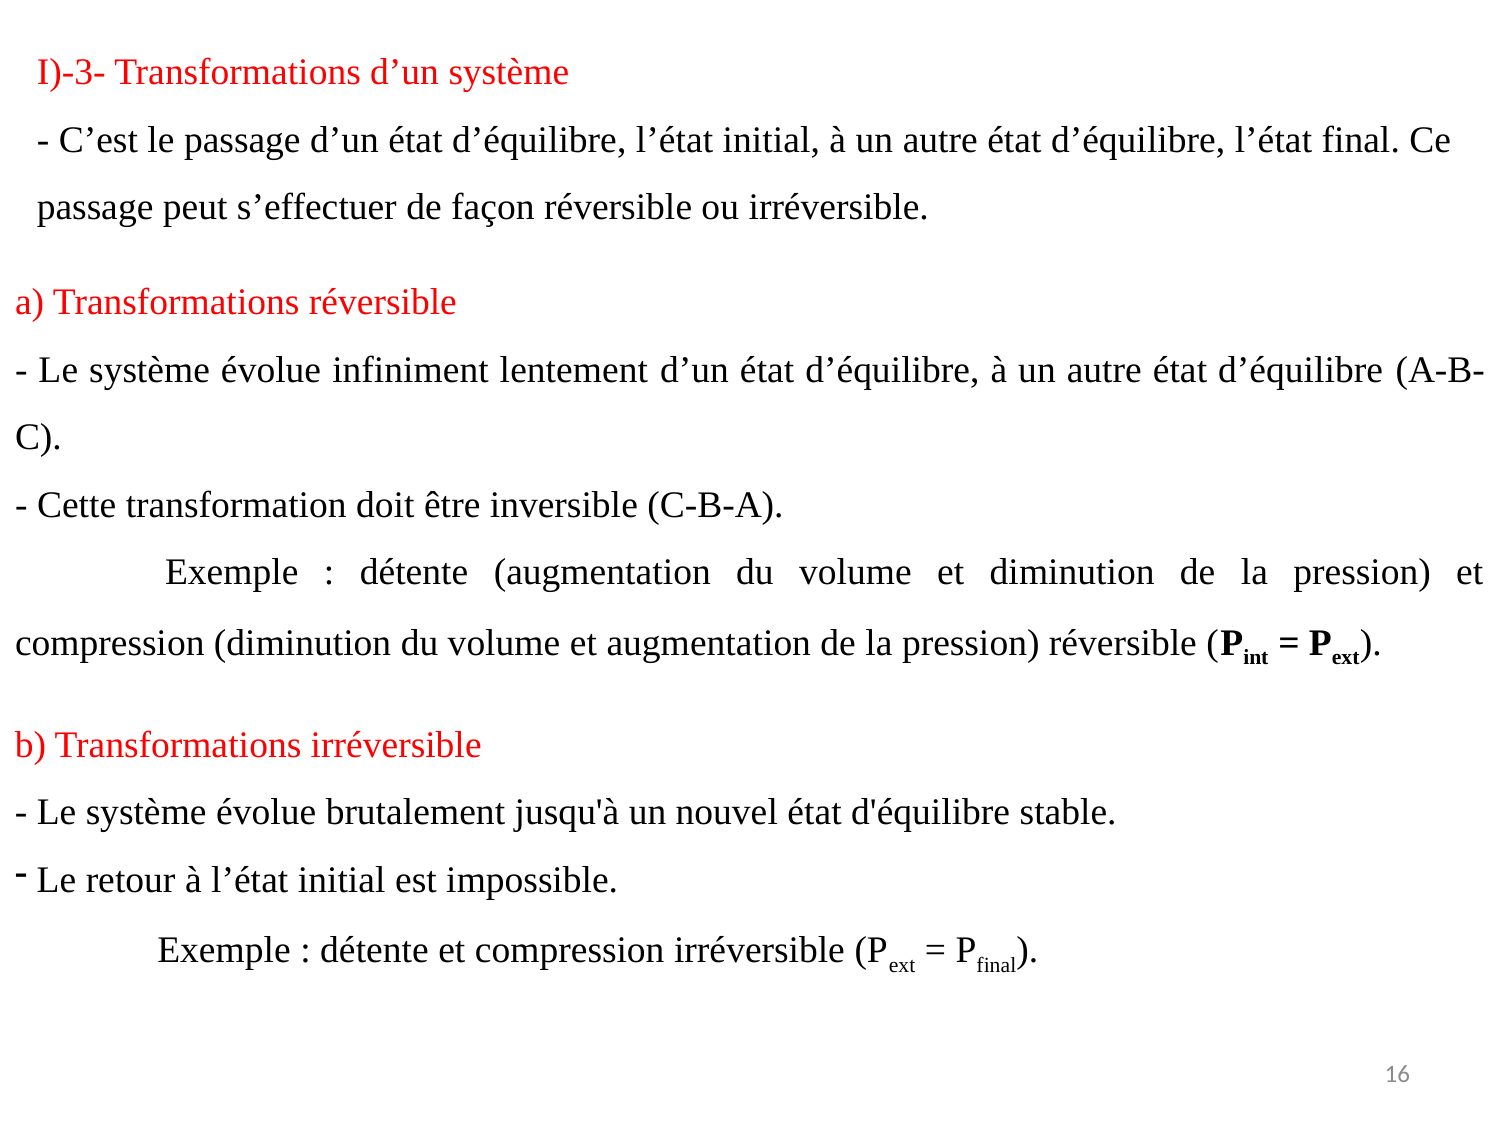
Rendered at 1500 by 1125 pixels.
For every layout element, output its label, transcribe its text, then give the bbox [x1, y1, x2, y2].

text_box b) Transformations irréversible - Le système évolue brutalement jusqu'à un nouvel état d'équilibre stable. Le retour à l’état initial est impossible. Exemple : détente et compression irréversible (Pext = Pfinal). [0, 689, 1500, 984]
text_box a) Transformations réversible - Le système évolue infiniment lentement d’un état d’équilibre, à un autre état d’équilibre (A-B-C). - Cette transformation doit être inversible (C-B-A). Exemple : détente (augmentation du volume et diminution de la pression) et compression (diminution du volume et augmentation de la pression) réversible (Pint = Pext). [0, 247, 1500, 677]
slide_number 16 [1074, 1042, 1425, 1103]
text_box I)-3- Transformations d’un système - C’est le passage d’un état d’équilibre, l’état initial, à un autre état d’équilibre, l’état final. Ce passage peut s’effectuer de façon réversible ou irréversible. [0, 17, 1500, 228]
